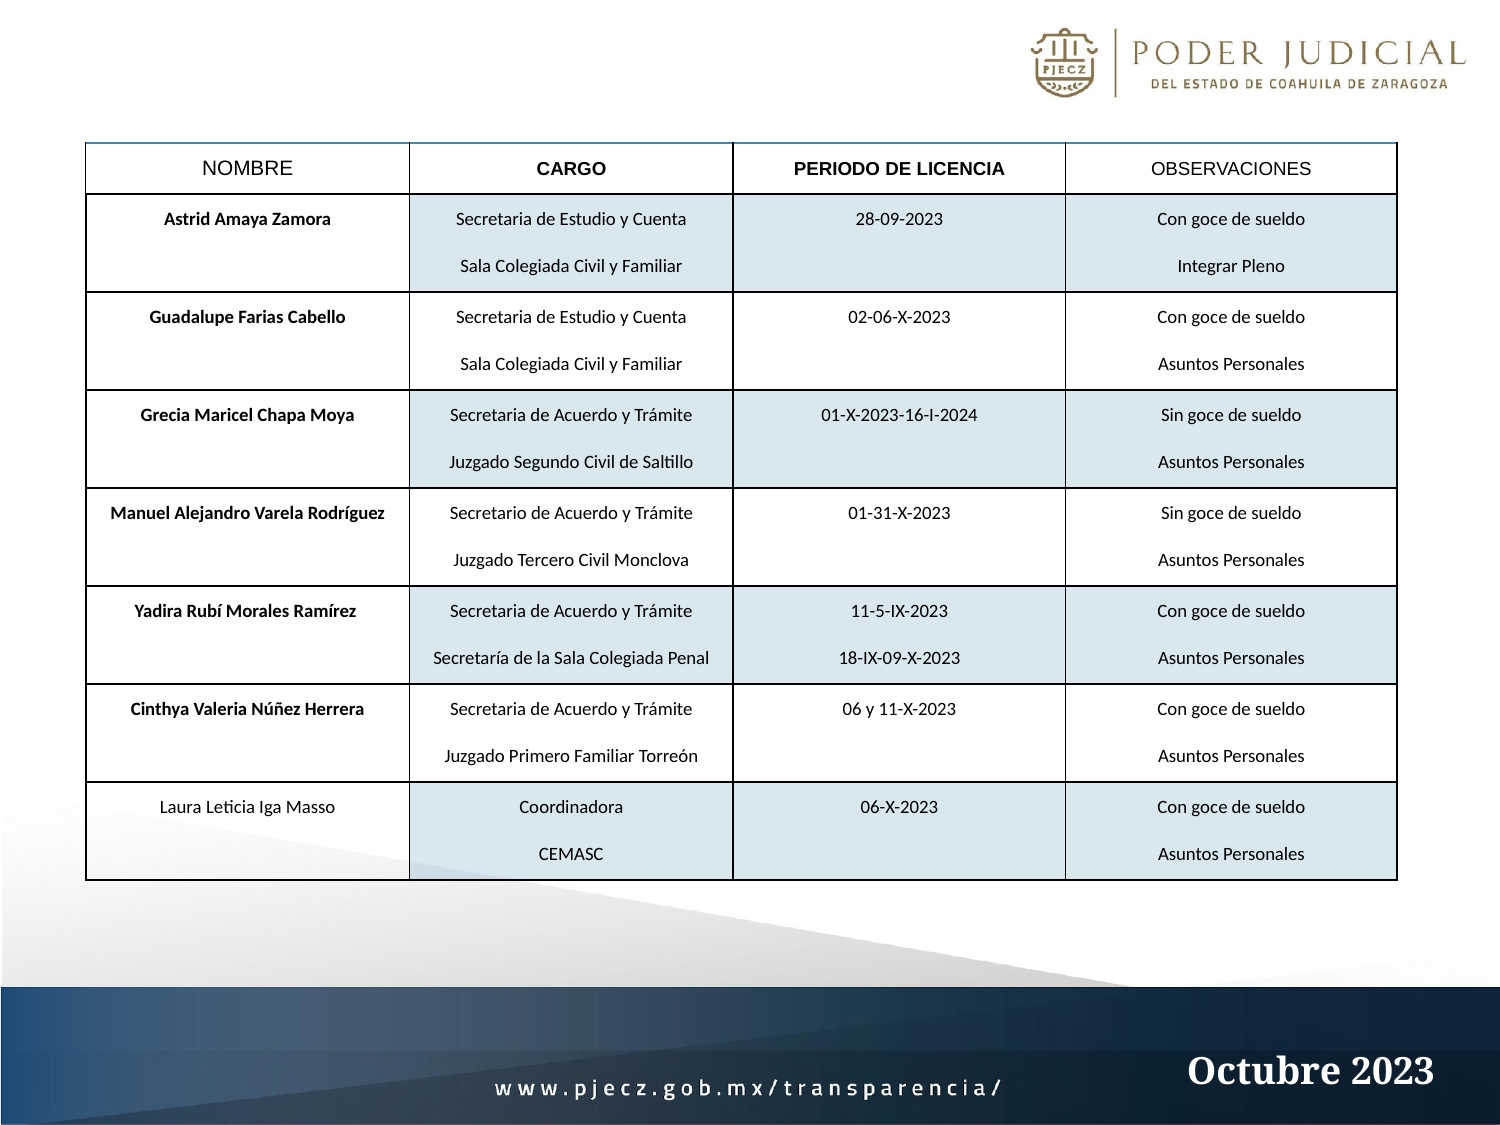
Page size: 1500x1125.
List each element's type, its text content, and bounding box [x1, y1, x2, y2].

table_cell 06-X-2023 [734, 783, 1065, 879]
table_cell Cinthya Valeria Núñez Herrera [87, 685, 409, 781]
picture [0, 0, 1500, 1125]
table_cell Secretaria de Estudio y Cuenta Sala Colegiada Civil y Familiar [410, 195, 732, 291]
table_cell Secretaria de Acuerdo y Trámite Juzgado Segundo Civil de Saltillo [410, 391, 732, 487]
table_cell 01-31-X-2023 [734, 489, 1065, 585]
table_cell 01-X-2023-16-I-2024 [734, 391, 1065, 487]
table_cell Con goce de sueldo Asuntos Personales [1066, 293, 1396, 389]
table_cell Secretaria de Acuerdo y Trámite Secretaría de la Sala Colegiada Penal [410, 587, 732, 683]
table_cell Con goce de sueldo Asuntos Personales [1066, 685, 1396, 781]
table_cell Guadalupe Farias Cabello [87, 293, 409, 389]
table_cell Con goce de sueldo Integrar Pleno [1066, 195, 1396, 291]
table_cell Con goce de sueldo Asuntos Personales [1066, 783, 1396, 879]
table_cell Secretaria de Estudio y Cuenta Sala Colegiada Civil y Familiar [410, 293, 732, 389]
table_cell Secretario de Acuerdo y Trámite Juzgado Tercero Civil Monclova [410, 489, 732, 585]
table_header NOMBRE [86, 144, 409, 193]
table_cell 28-09-2023 [734, 195, 1065, 291]
table_cell Astrid Amaya Zamora [87, 195, 409, 291]
table_cell Con goce de sueldo Asuntos Personales [1066, 587, 1396, 683]
table_cell Sin goce de sueldo Asuntos Personales [1066, 391, 1396, 487]
table_cell Laura Leticia Iga Masso [87, 783, 409, 879]
table_cell Sin goce de sueldo Asuntos Personales [1066, 489, 1396, 585]
table_header OBSERVACIONES [1066, 144, 1396, 193]
table_cell Manuel Alejandro Varela Rodríguez [87, 489, 409, 585]
table_cell Grecia Maricel Chapa Moya [87, 391, 409, 487]
table_cell Secretaria de Acuerdo y Trámite Juzgado Primero Familiar Torreón [410, 685, 732, 781]
text_box Octubre 2023 [1140, 1039, 1483, 1100]
table_header PERIODO DE LICENCIA [734, 144, 1065, 193]
table_cell 02-06-X-2023 [734, 293, 1065, 389]
table_cell Coordinadora CEMASC [410, 783, 732, 879]
table_cell Yadira Rubí Morales Ramírez [87, 587, 409, 683]
table_header CARGO [410, 144, 732, 193]
table_cell 06 y 11-X-2023 [734, 685, 1065, 781]
table_cell 11-5-IX-2023 18-IX-09-X-2023 [734, 587, 1065, 683]
